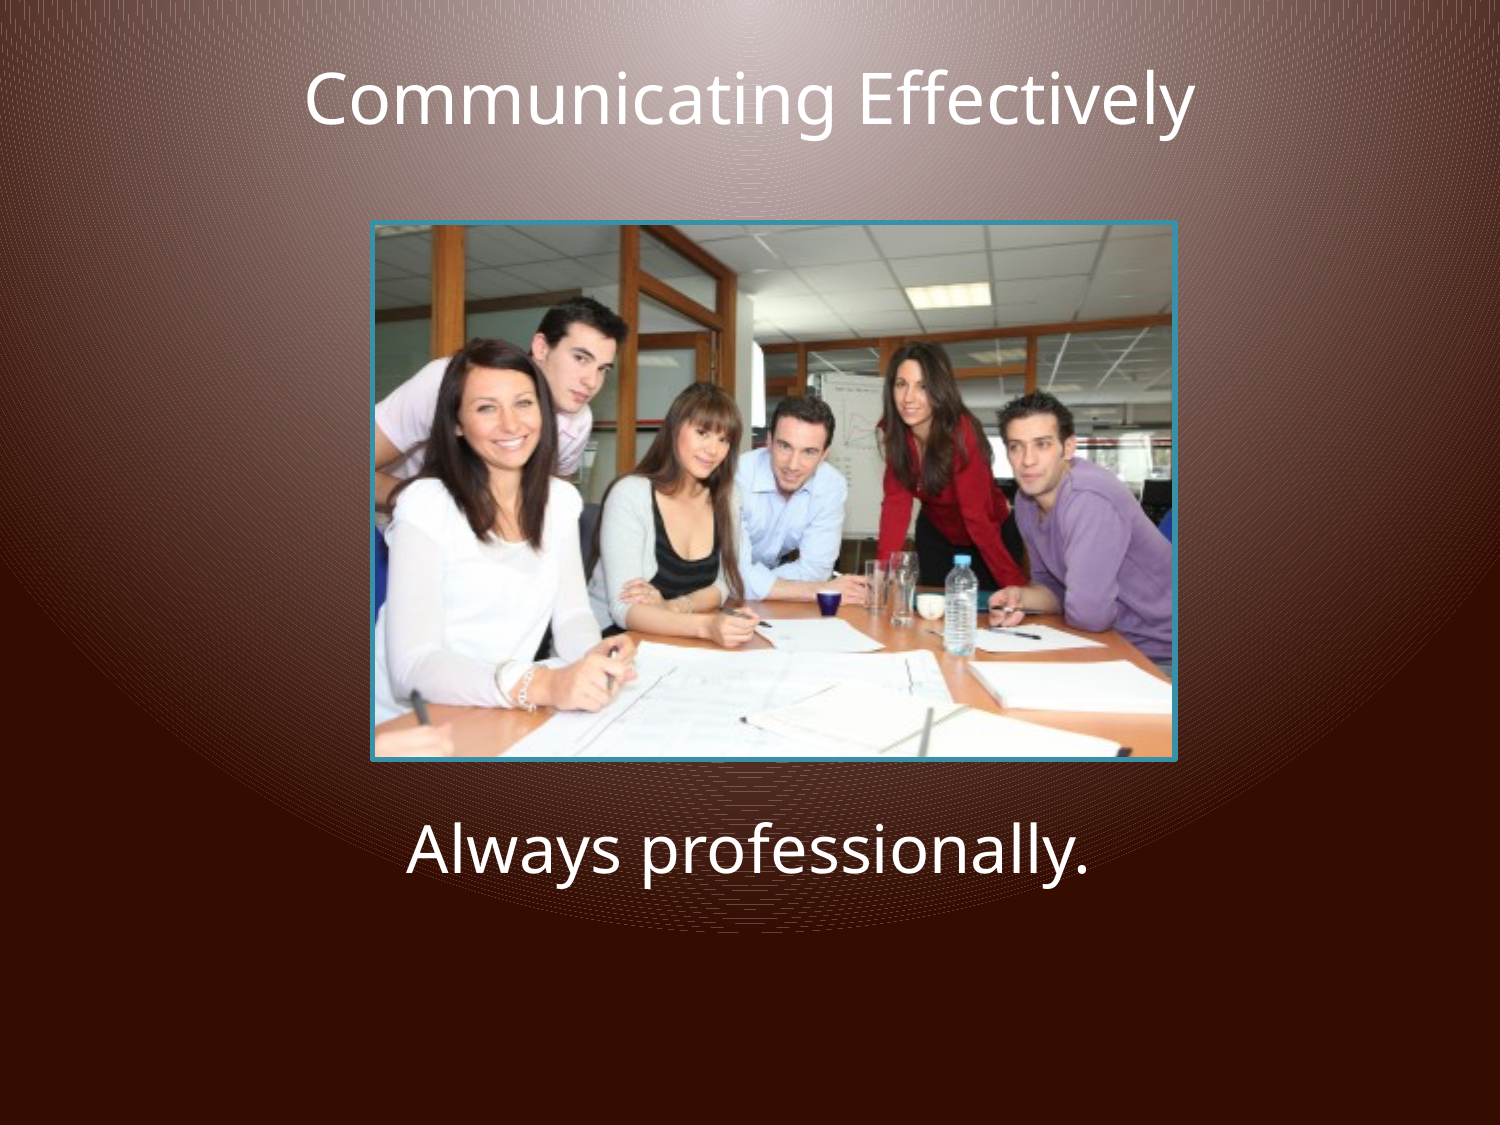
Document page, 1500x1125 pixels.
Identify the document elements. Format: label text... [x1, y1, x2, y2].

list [374, 224, 1173, 758]
text_box Always professionally. [0, 799, 1500, 895]
title Communicating Effectively [75, 45, 1425, 233]
